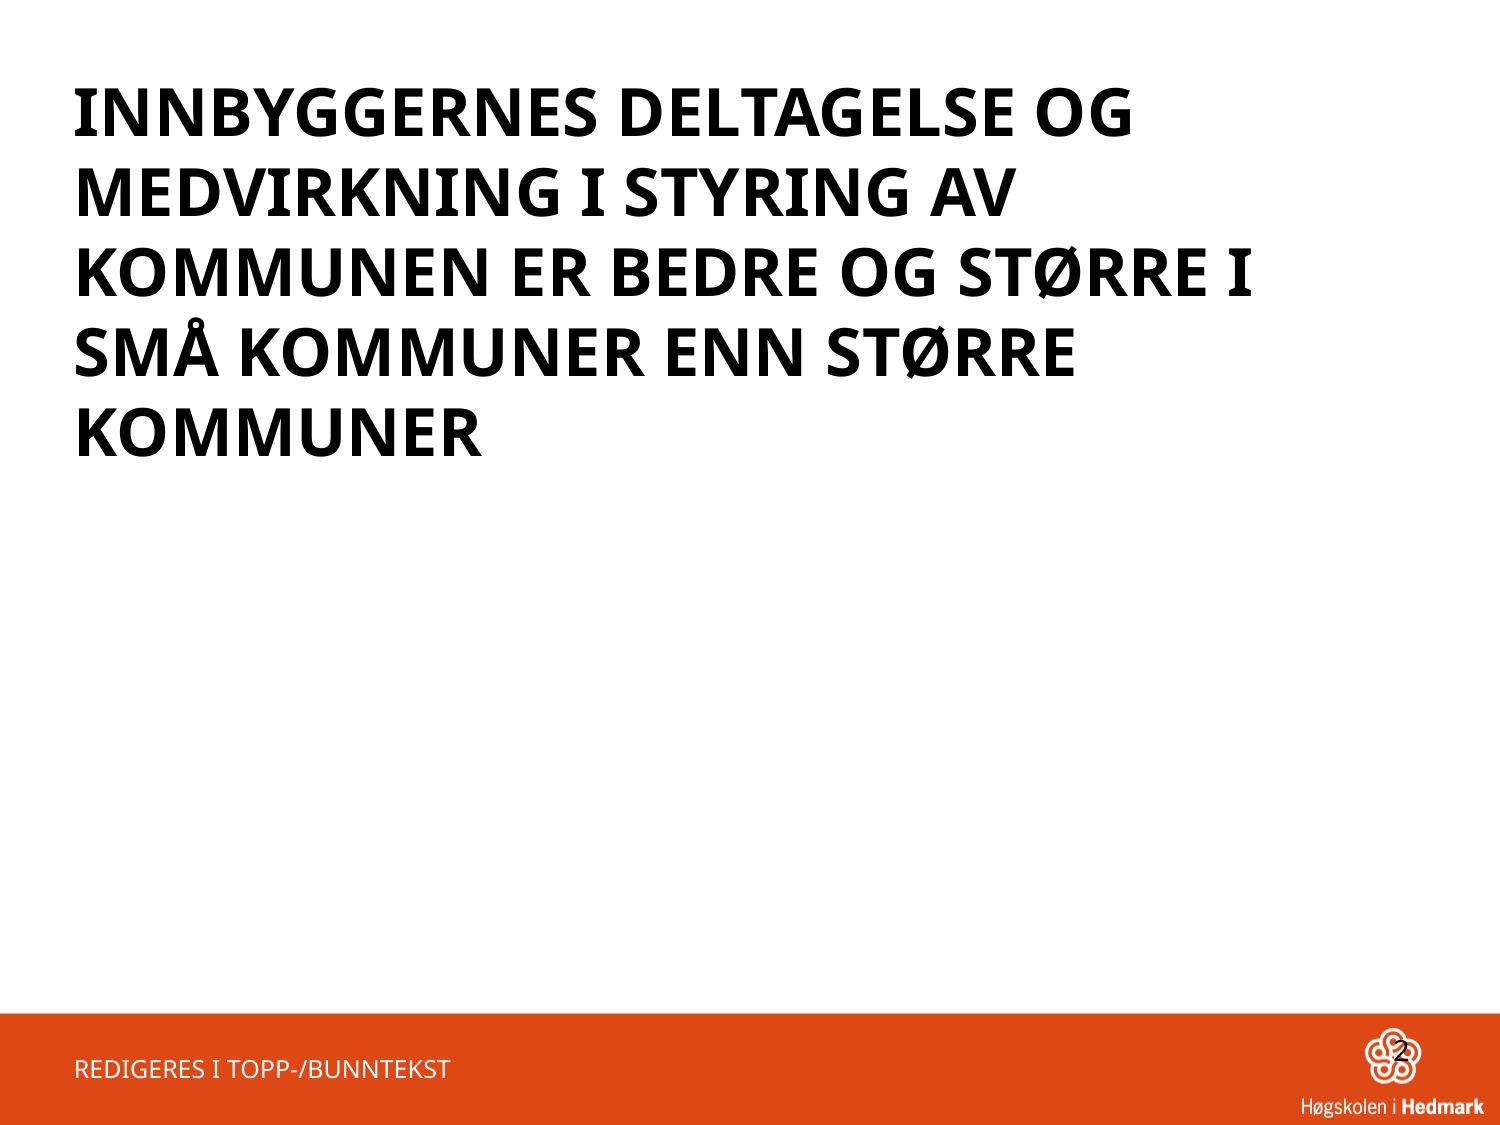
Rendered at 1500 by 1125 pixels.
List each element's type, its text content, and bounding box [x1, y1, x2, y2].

title INNBYGGERNES DELTAGELSE OG MEDVIRKNING I STYRING AV KOMMUNEN ER BEDRE OG STØRRE I SMÅ KOMMUNER ENN STØRRE KOMMUNER [58, 62, 1410, 364]
picture [0, 1013, 1500, 1125]
footer REDIGERES I TOPP-/BUNNTEKST [58, 1045, 969, 1090]
slide_number 2 [1074, 1024, 1426, 1103]
